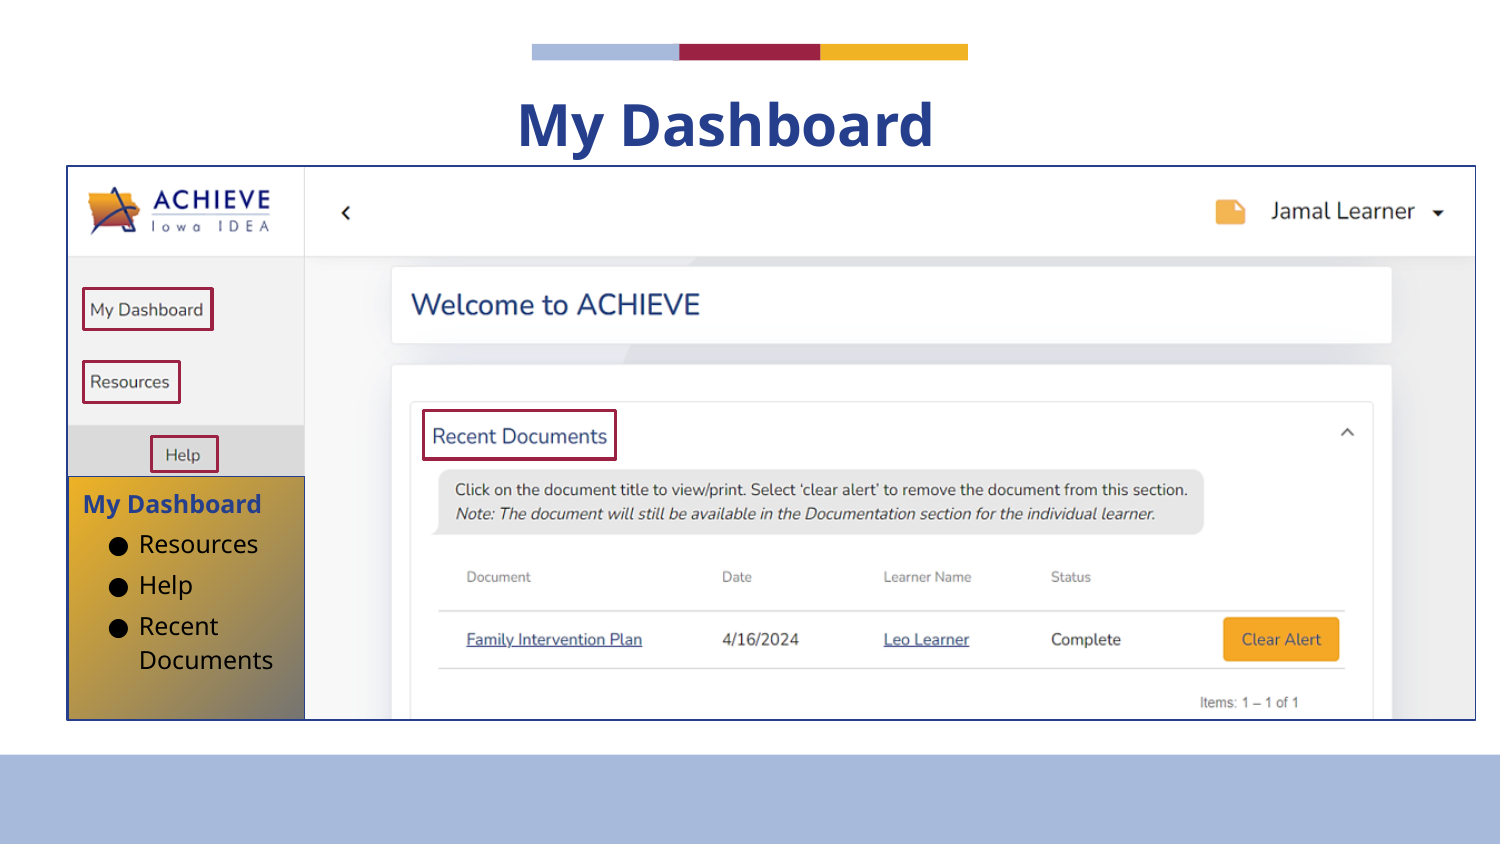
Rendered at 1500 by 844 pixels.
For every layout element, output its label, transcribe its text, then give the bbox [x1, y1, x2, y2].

title My Dashboard 1 [51, 72, 1449, 167]
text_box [67, 166, 1476, 720]
